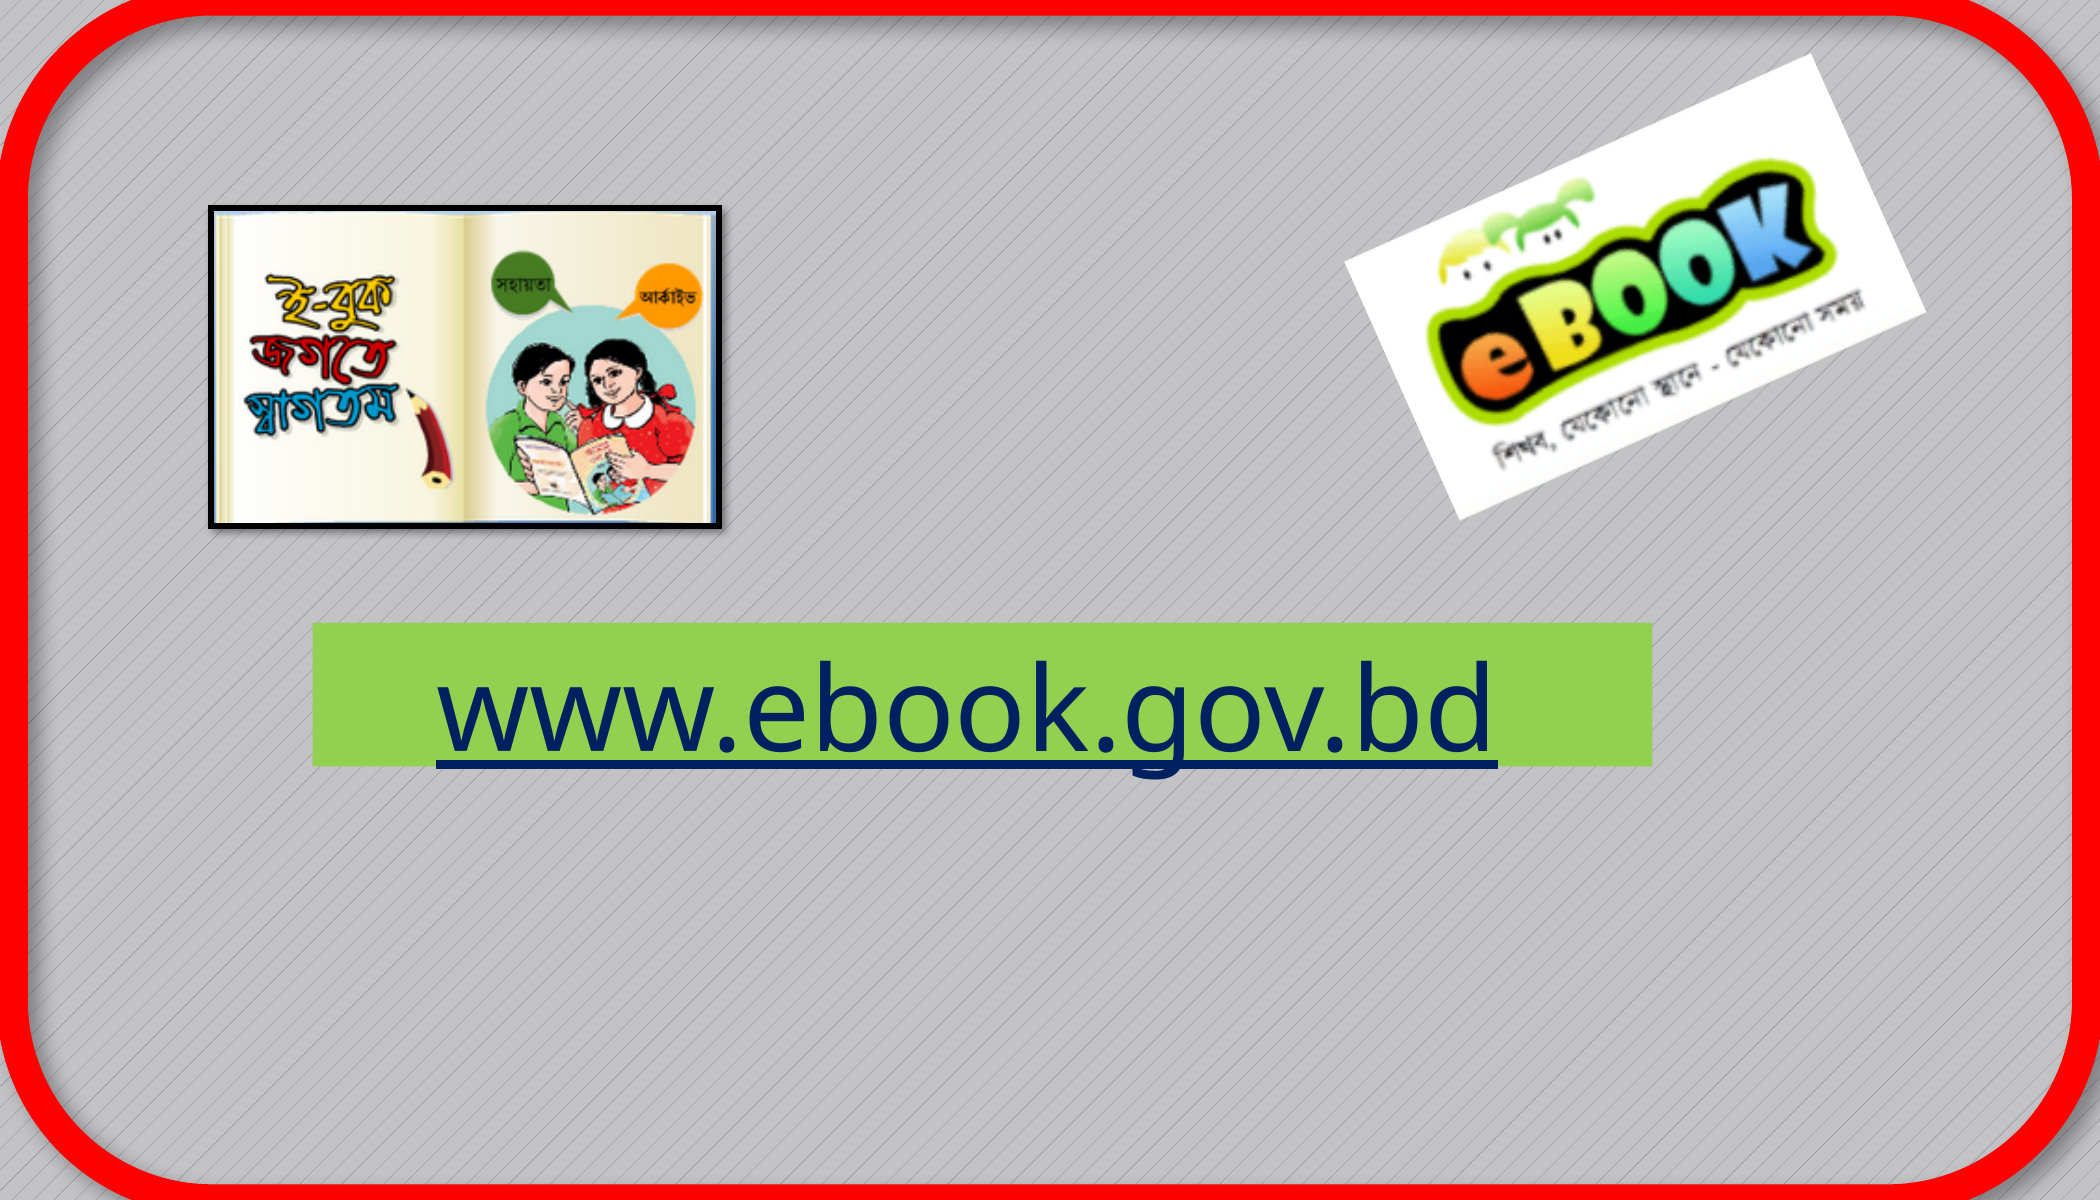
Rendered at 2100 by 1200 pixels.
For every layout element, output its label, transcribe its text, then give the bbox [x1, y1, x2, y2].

picture [1379, 144, 1892, 430]
text_box [11, 0, 2089, 1200]
picture [213, 211, 717, 523]
subtitle www.ebook.gov.bd [312, 622, 1653, 767]
